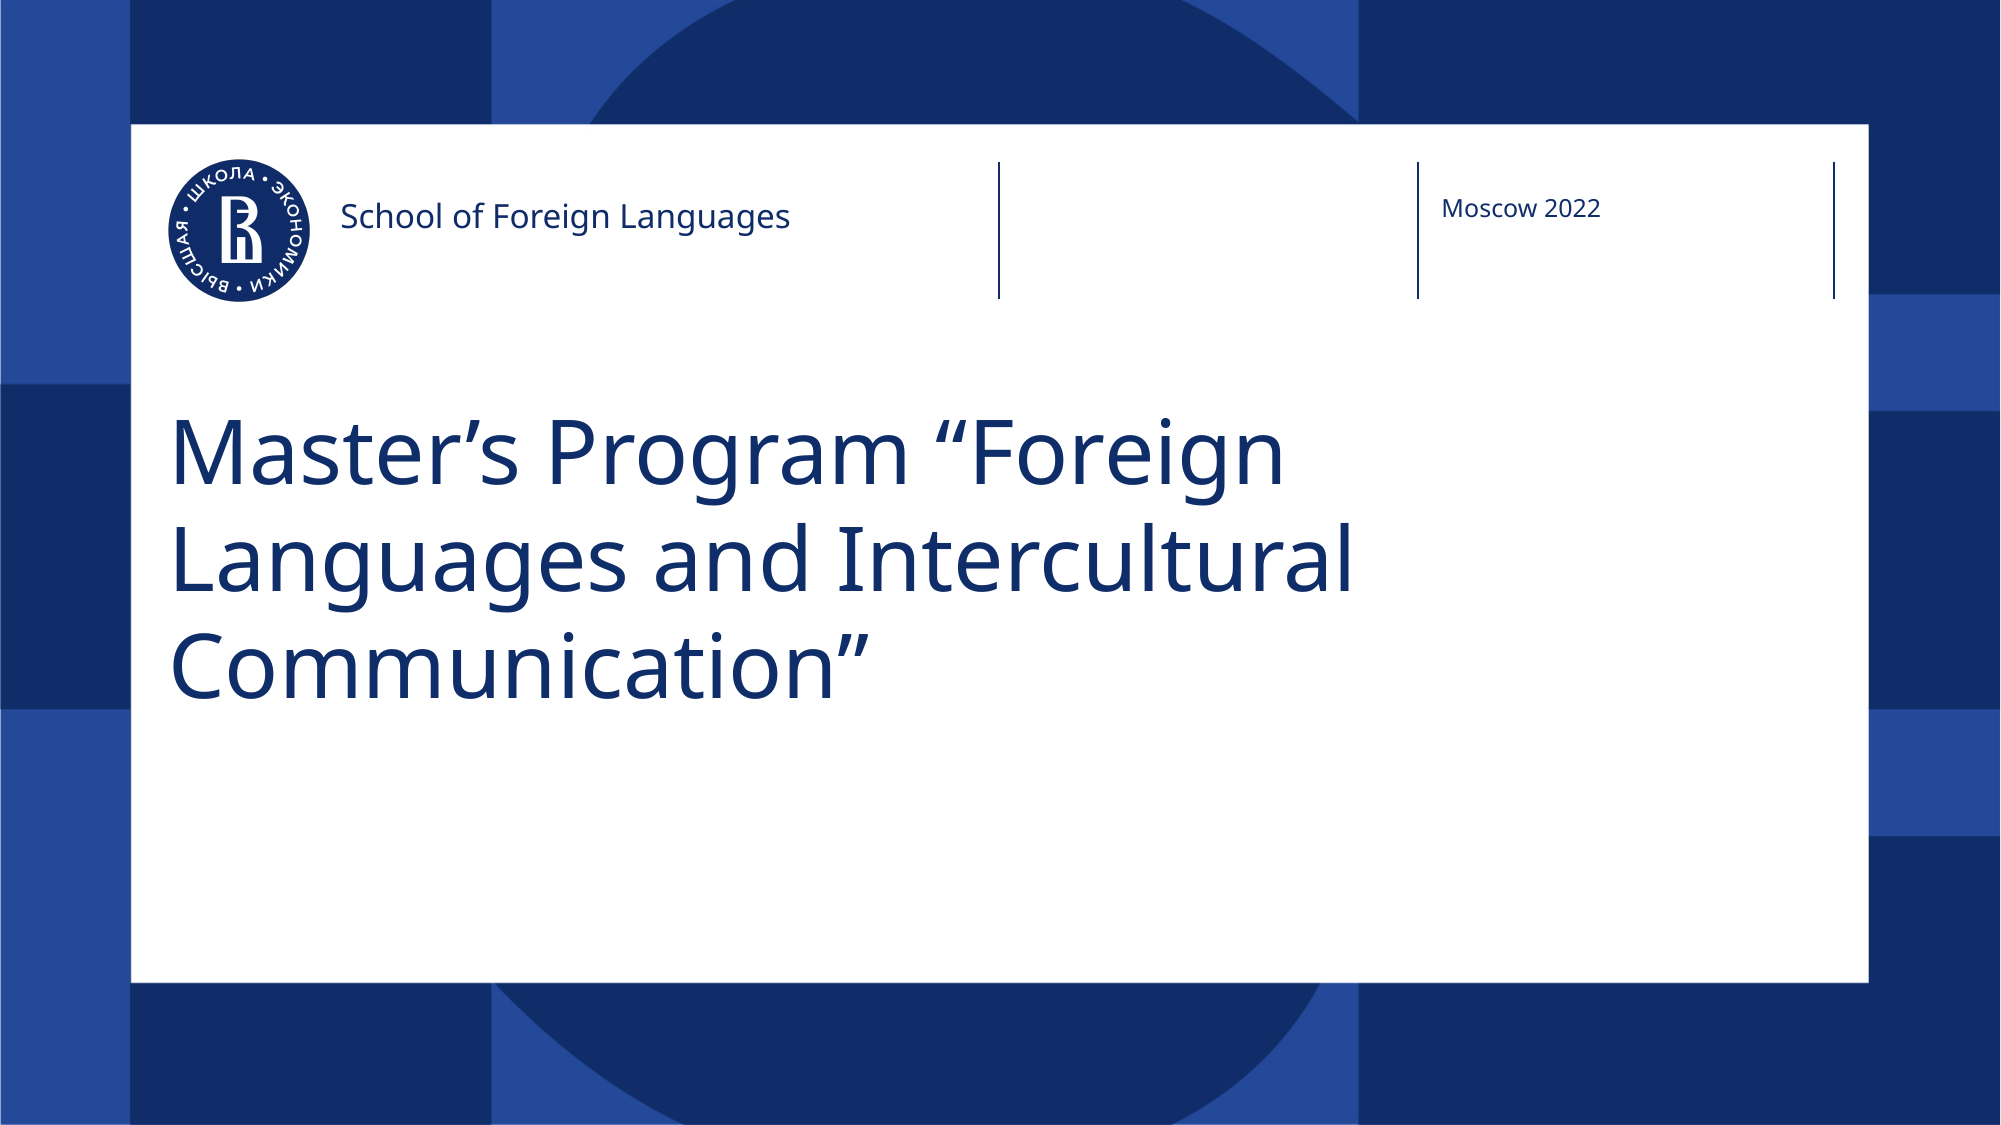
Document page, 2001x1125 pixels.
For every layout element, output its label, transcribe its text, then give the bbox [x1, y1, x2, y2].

list Moscow 2022 [1441, 192, 1806, 269]
picture [0, 0, 2001, 1125]
title Master’s Program “Foreign Languages and Intercultural Communication” [168, 394, 1421, 719]
list School of Foreign Languages [340, 194, 972, 267]
